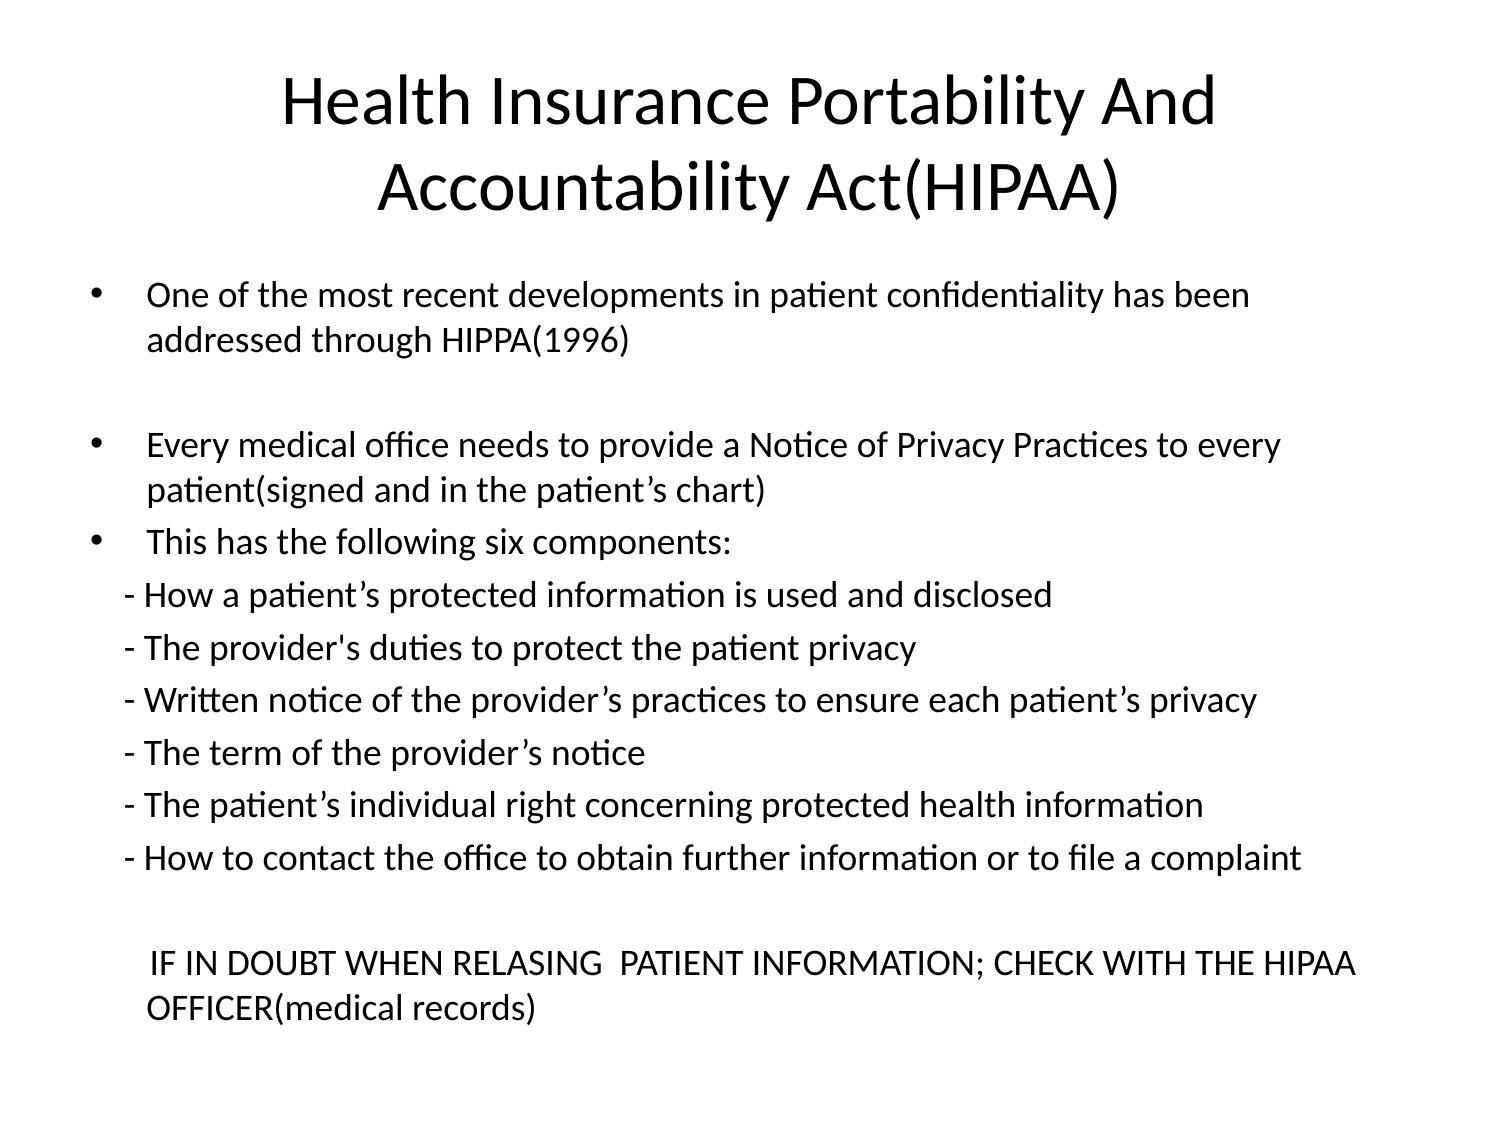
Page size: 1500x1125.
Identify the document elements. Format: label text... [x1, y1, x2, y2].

list One of the most recent developments in patient confidentiality has been addressed through HIPPA(1996) Every medical office needs to provide a Notice of Privacy Practices to every patient(signed and in the patient’s chart) This has the following six components: - How a patient’s protected information is used and disclosed - The provider's duties to protect the patient privacy - Written notice of the provider’s practices to ensure each patient’s privacy - The term of the provider’s notice - The patient’s individual right concerning protected health information - How to contact the office to obtain further information or to file a complaint IF IN DOUBT WHEN RELASING PATIENT INFORMATION; CHECK WITH THE HIPAA OFFICER(medical records) [75, 262, 1425, 1050]
title Health Insurance Portability And Accountability Act(HIPAA) [75, 45, 1425, 233]
